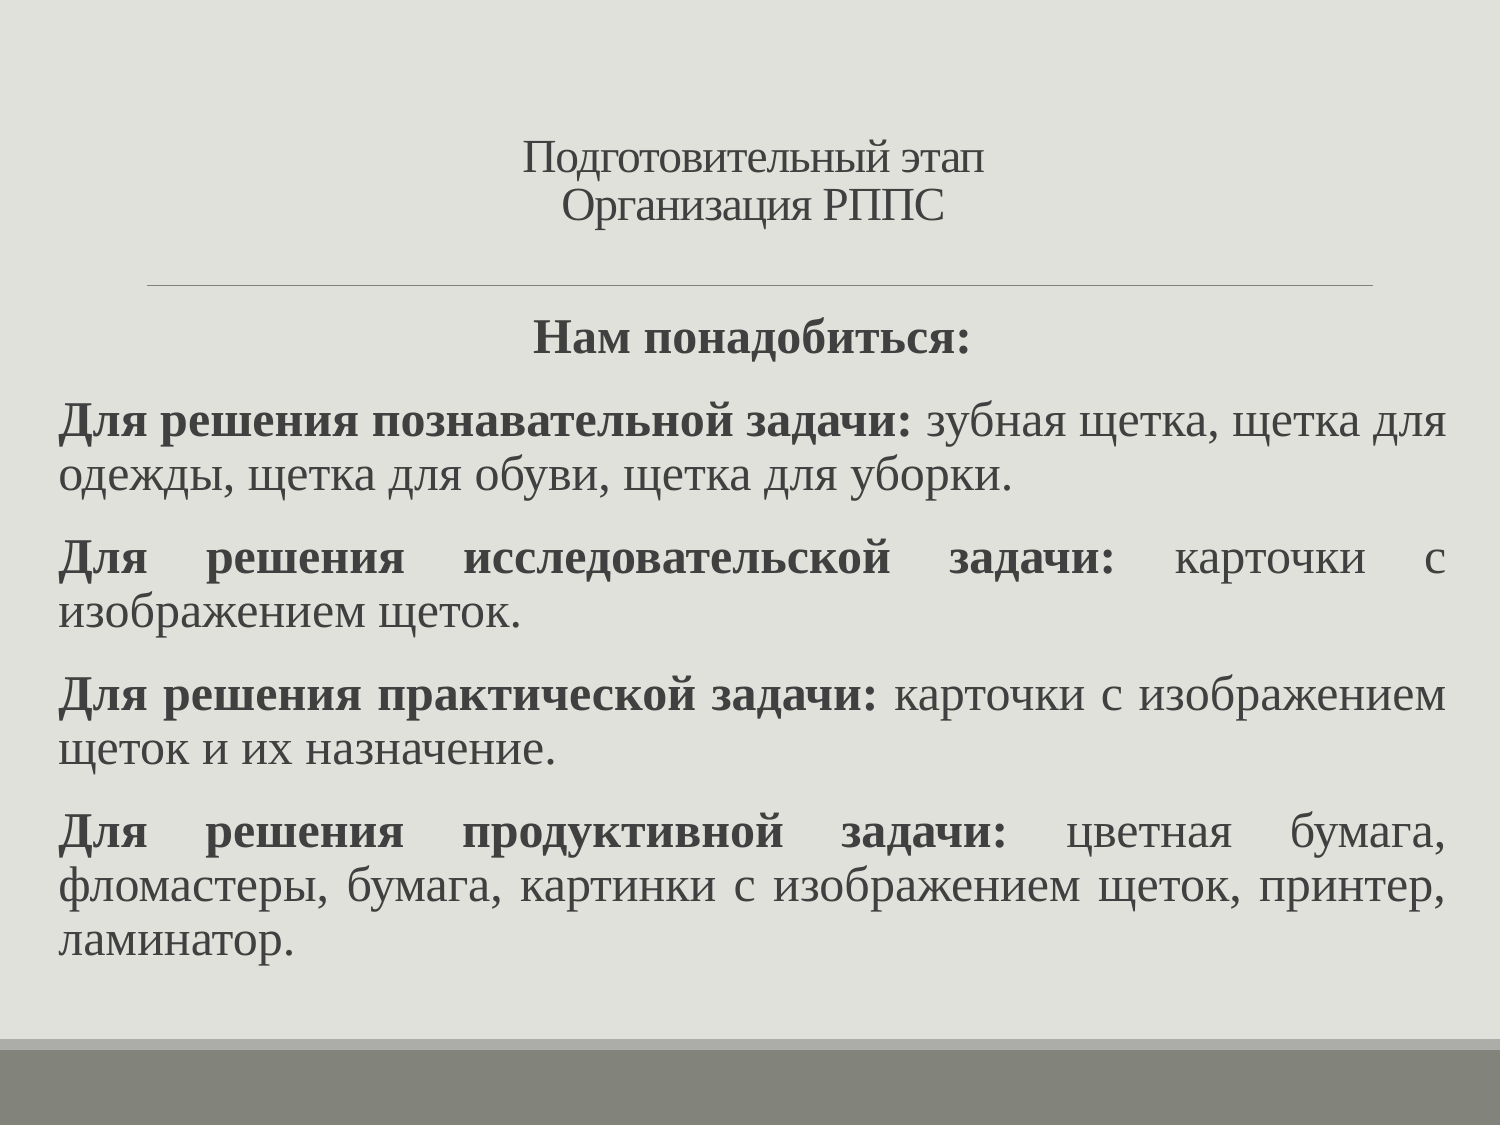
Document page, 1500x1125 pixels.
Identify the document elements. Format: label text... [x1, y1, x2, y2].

title Подготовительный этап Организация РППС [135, 124, 1373, 238]
list Нам понадобиться: Для решения познавательной задачи: зубная щетка, щетка для одежды, щетка для обуви, щетка для уборки. Для решения исследовательской задачи: карточки с изображением щеток. Для решения практической задачи: карточки с изображением щеток и их назначение. Для решения продуктивной задачи: цветная бумага, фломастеры, бумага, картинки с изображением щеток, принтер, ламинатор. [43, 302, 1447, 1005]
